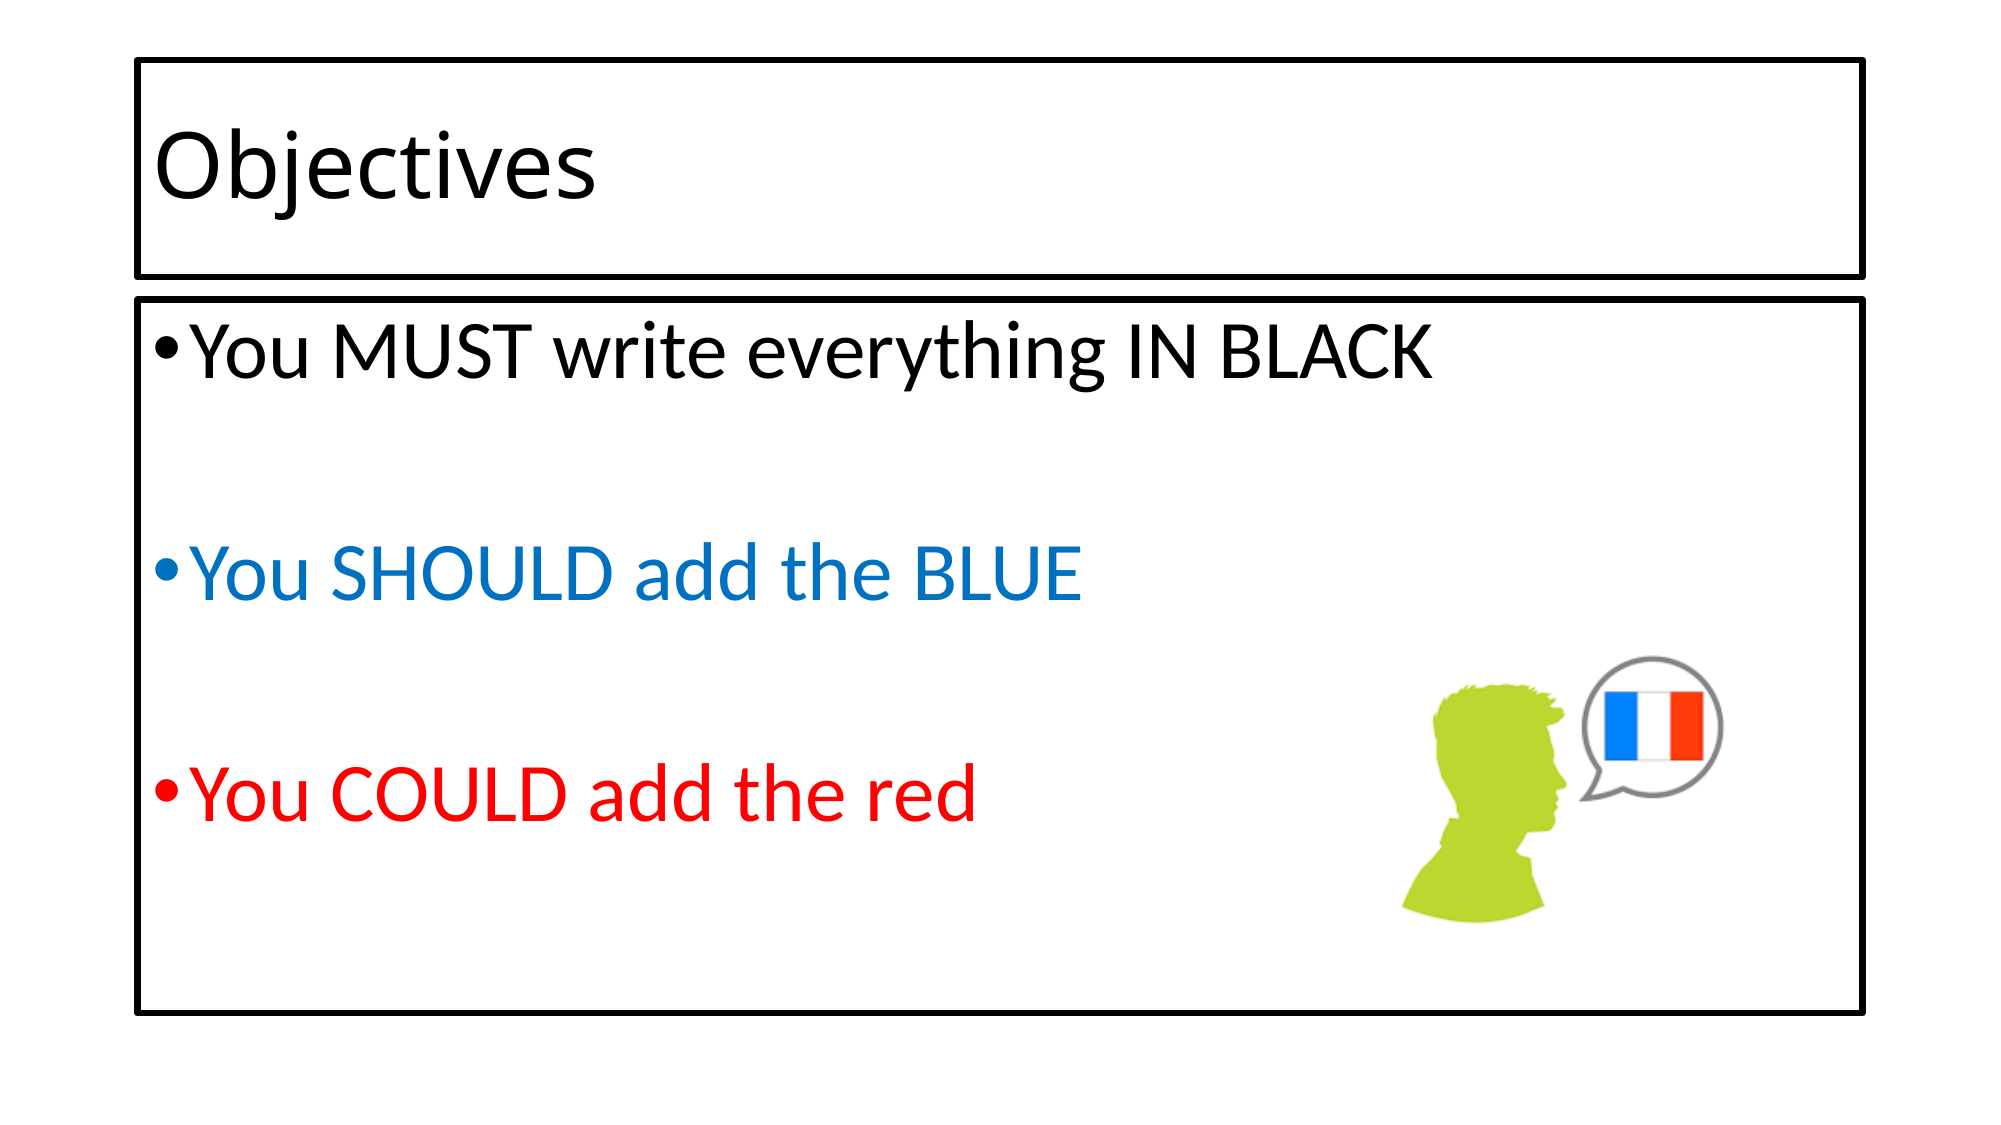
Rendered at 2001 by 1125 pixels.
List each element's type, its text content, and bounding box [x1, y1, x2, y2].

picture [1360, 640, 1770, 941]
list You MUST write everything IN BLACK You SHOULD add the BLUE You COULD add the red [137, 299, 1863, 1014]
title Objectives [137, 59, 1863, 278]
